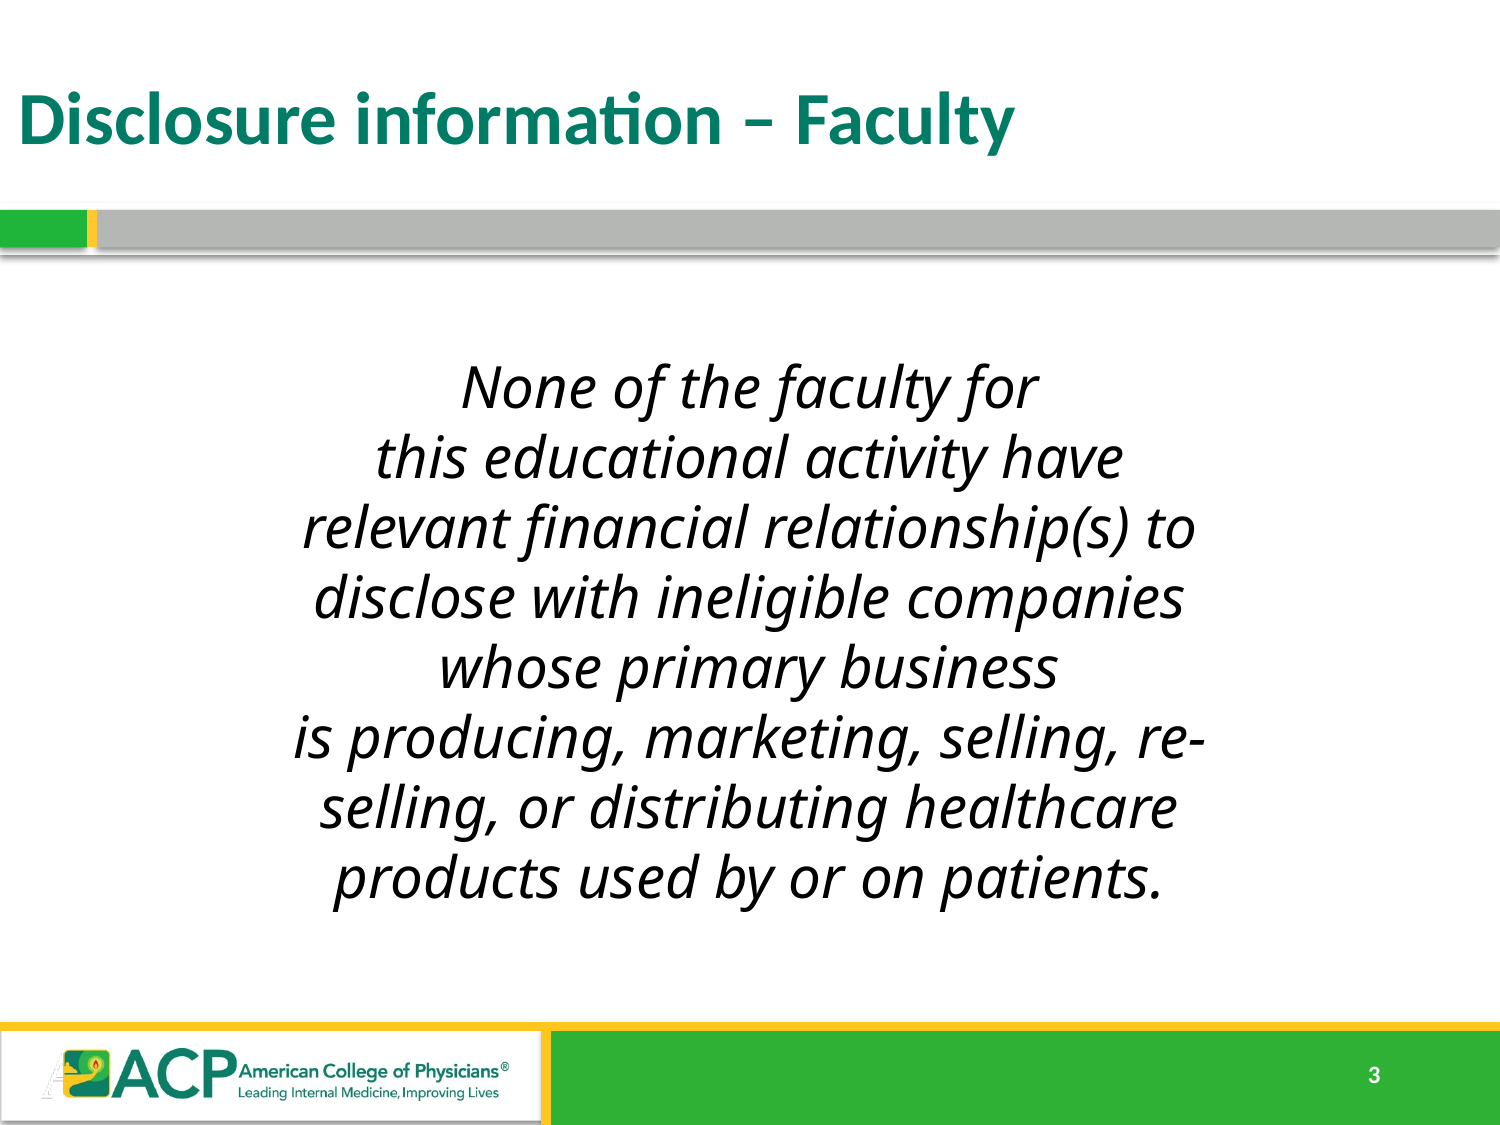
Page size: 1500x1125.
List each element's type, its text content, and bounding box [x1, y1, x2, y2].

picture [63, 1048, 509, 1101]
title Disclosure information – Faculty [3, 33, 1473, 196]
text_box None of the faculty for this educational activity have relevant financial relationship(s) to disclose with ineligible companies whose primary business is producing, marketing, selling, re-selling, or distributing healthcare products used by or on patients. [141, 342, 1359, 918]
